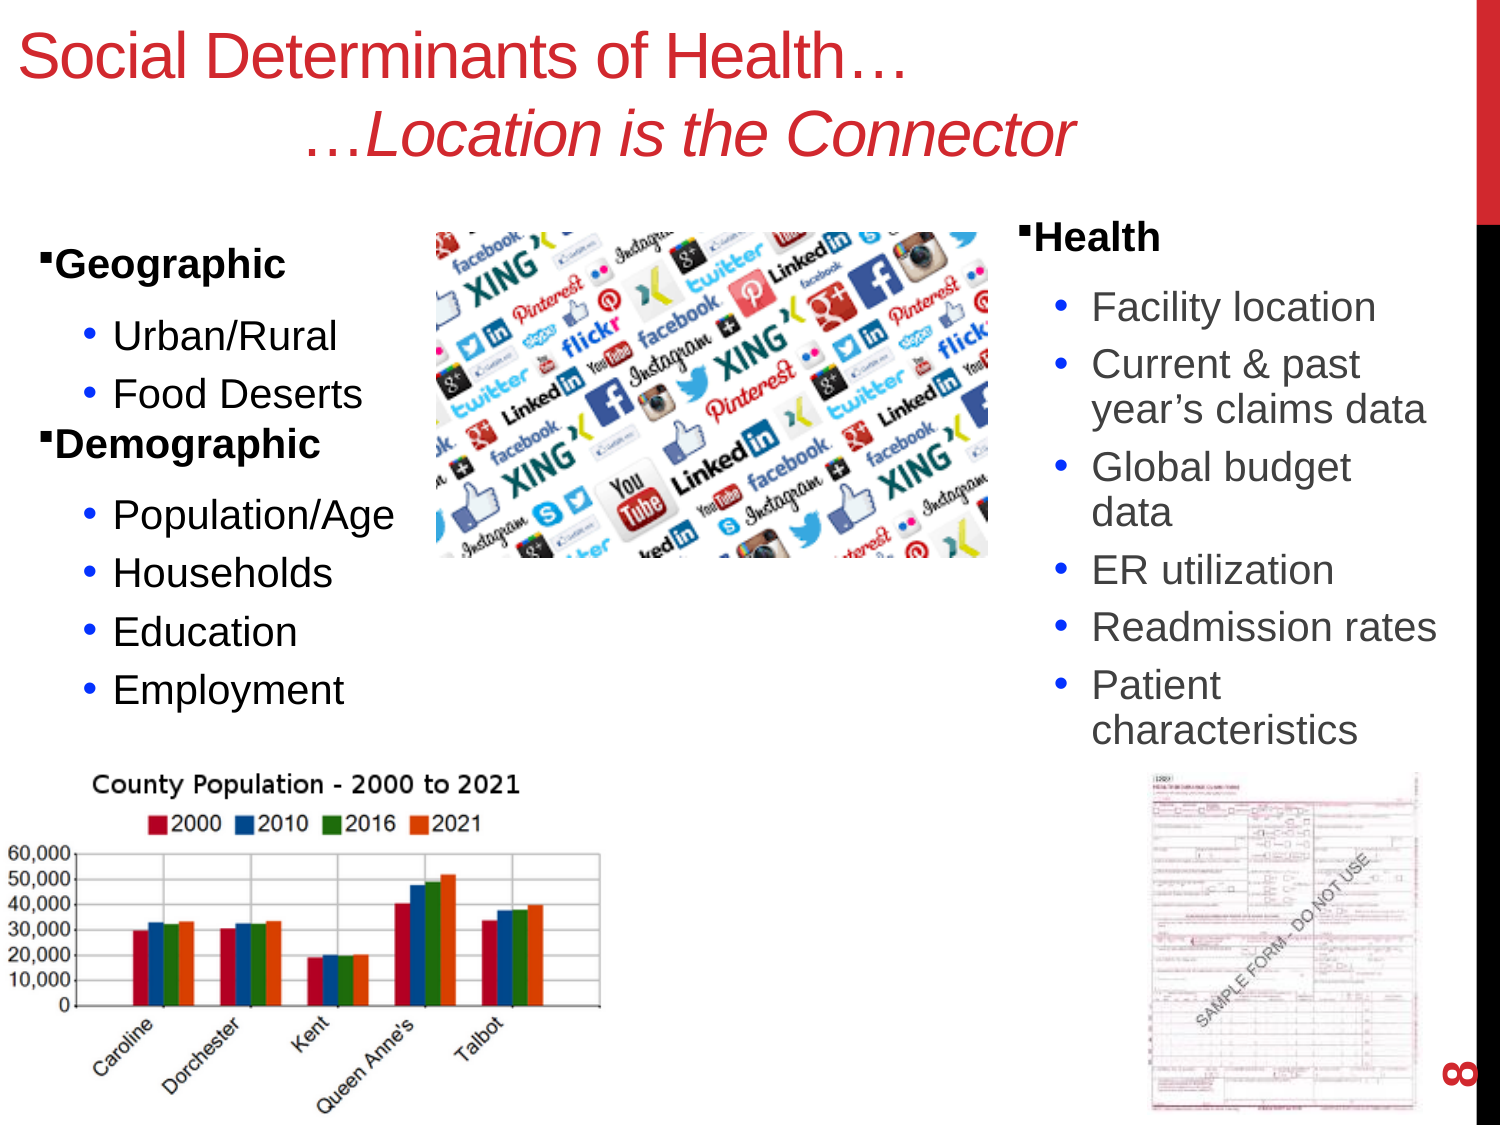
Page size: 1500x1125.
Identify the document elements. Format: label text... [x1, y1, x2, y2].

slide_number 8 [1432, 887, 1488, 1104]
picture [435, 232, 989, 558]
list Geographic Urban/Rural Food Deserts Demographic Population/Age Households Education Employment [22, 229, 450, 756]
text_box Health Facility location Current & past year’s claims data Global budget data ER utilization Readmission rates Patient characteristics [1001, 207, 1458, 771]
title Social Determinants of Health… …Location is the Connector [2, 2, 1479, 178]
picture [1146, 772, 1423, 1116]
picture [0, 761, 614, 1125]
